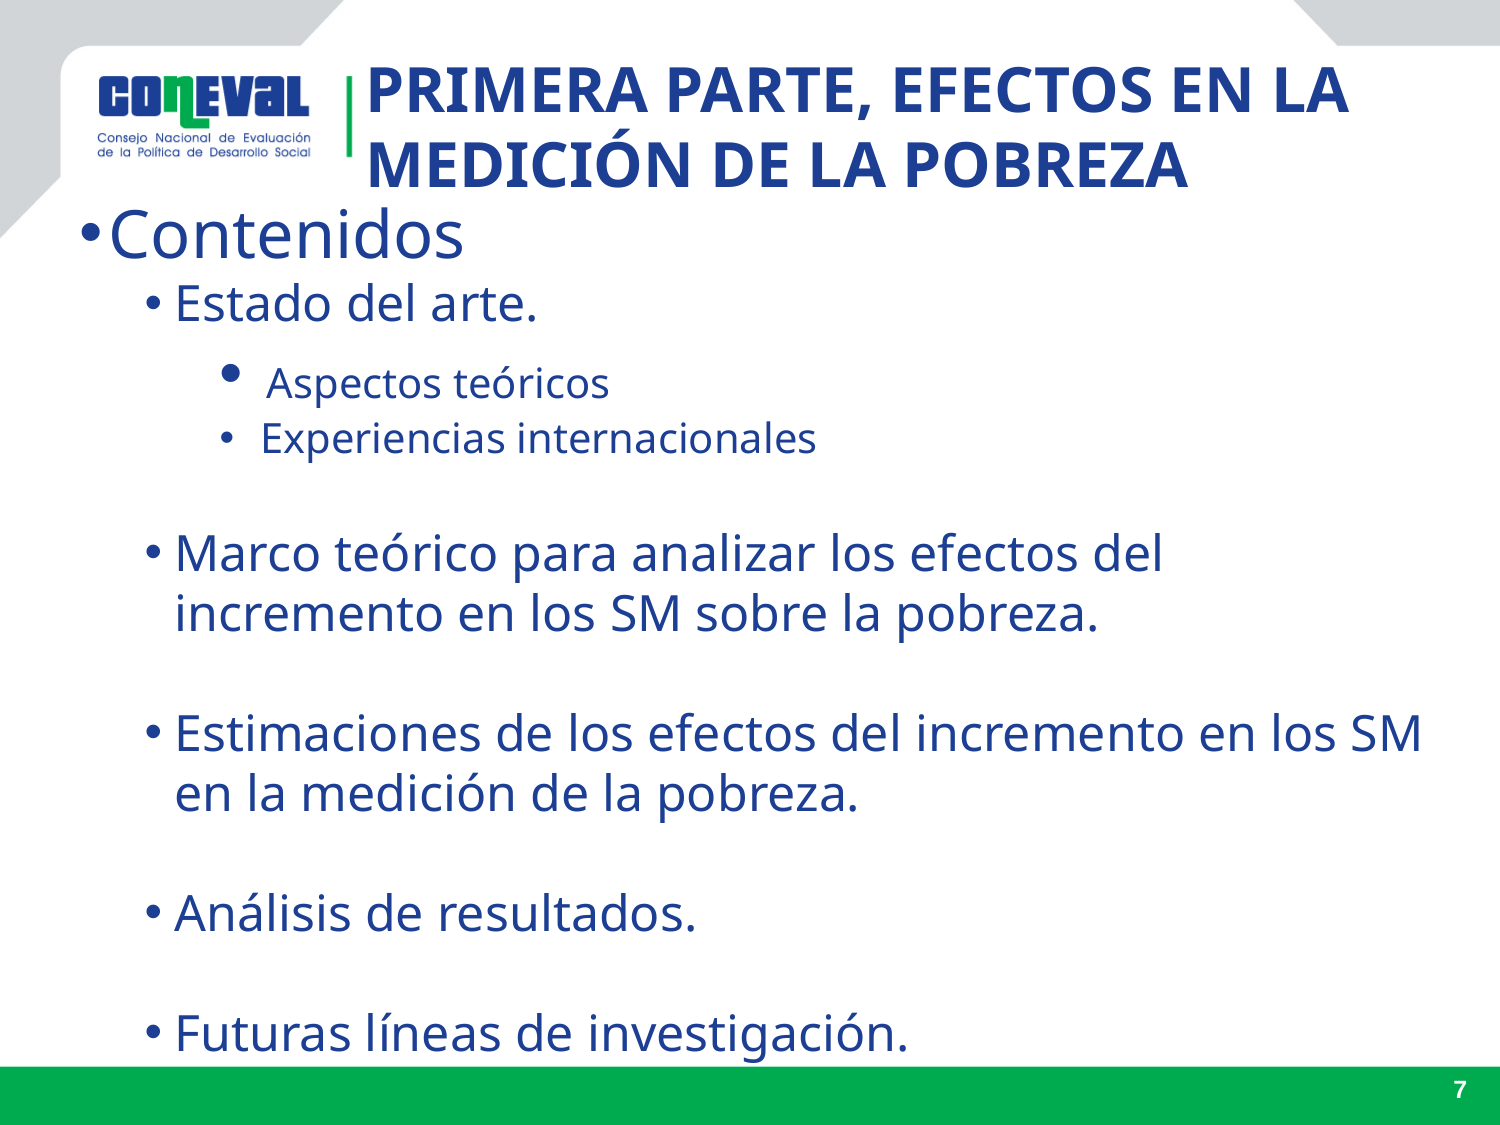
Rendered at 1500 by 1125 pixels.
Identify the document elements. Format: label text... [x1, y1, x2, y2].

picture [0, 0, 1500, 1125]
slide_number 7 [1297, 1066, 1483, 1122]
text_box Contenidos Estado del arte. Aspectos teóricos Experiencias internacionales Marco teórico para analizar los efectos del incremento en los SM sobre la pobreza. Estimaciones de los efectos del incremento en los SM en la medición de la pobreza. Análisis de resultados. Futuras líneas de investigación. [64, 184, 1459, 1070]
text_box PRIMERA PARTE, EFECTOS EN LA MEDICIÓN DE LA POBREZA [350, 42, 1400, 184]
